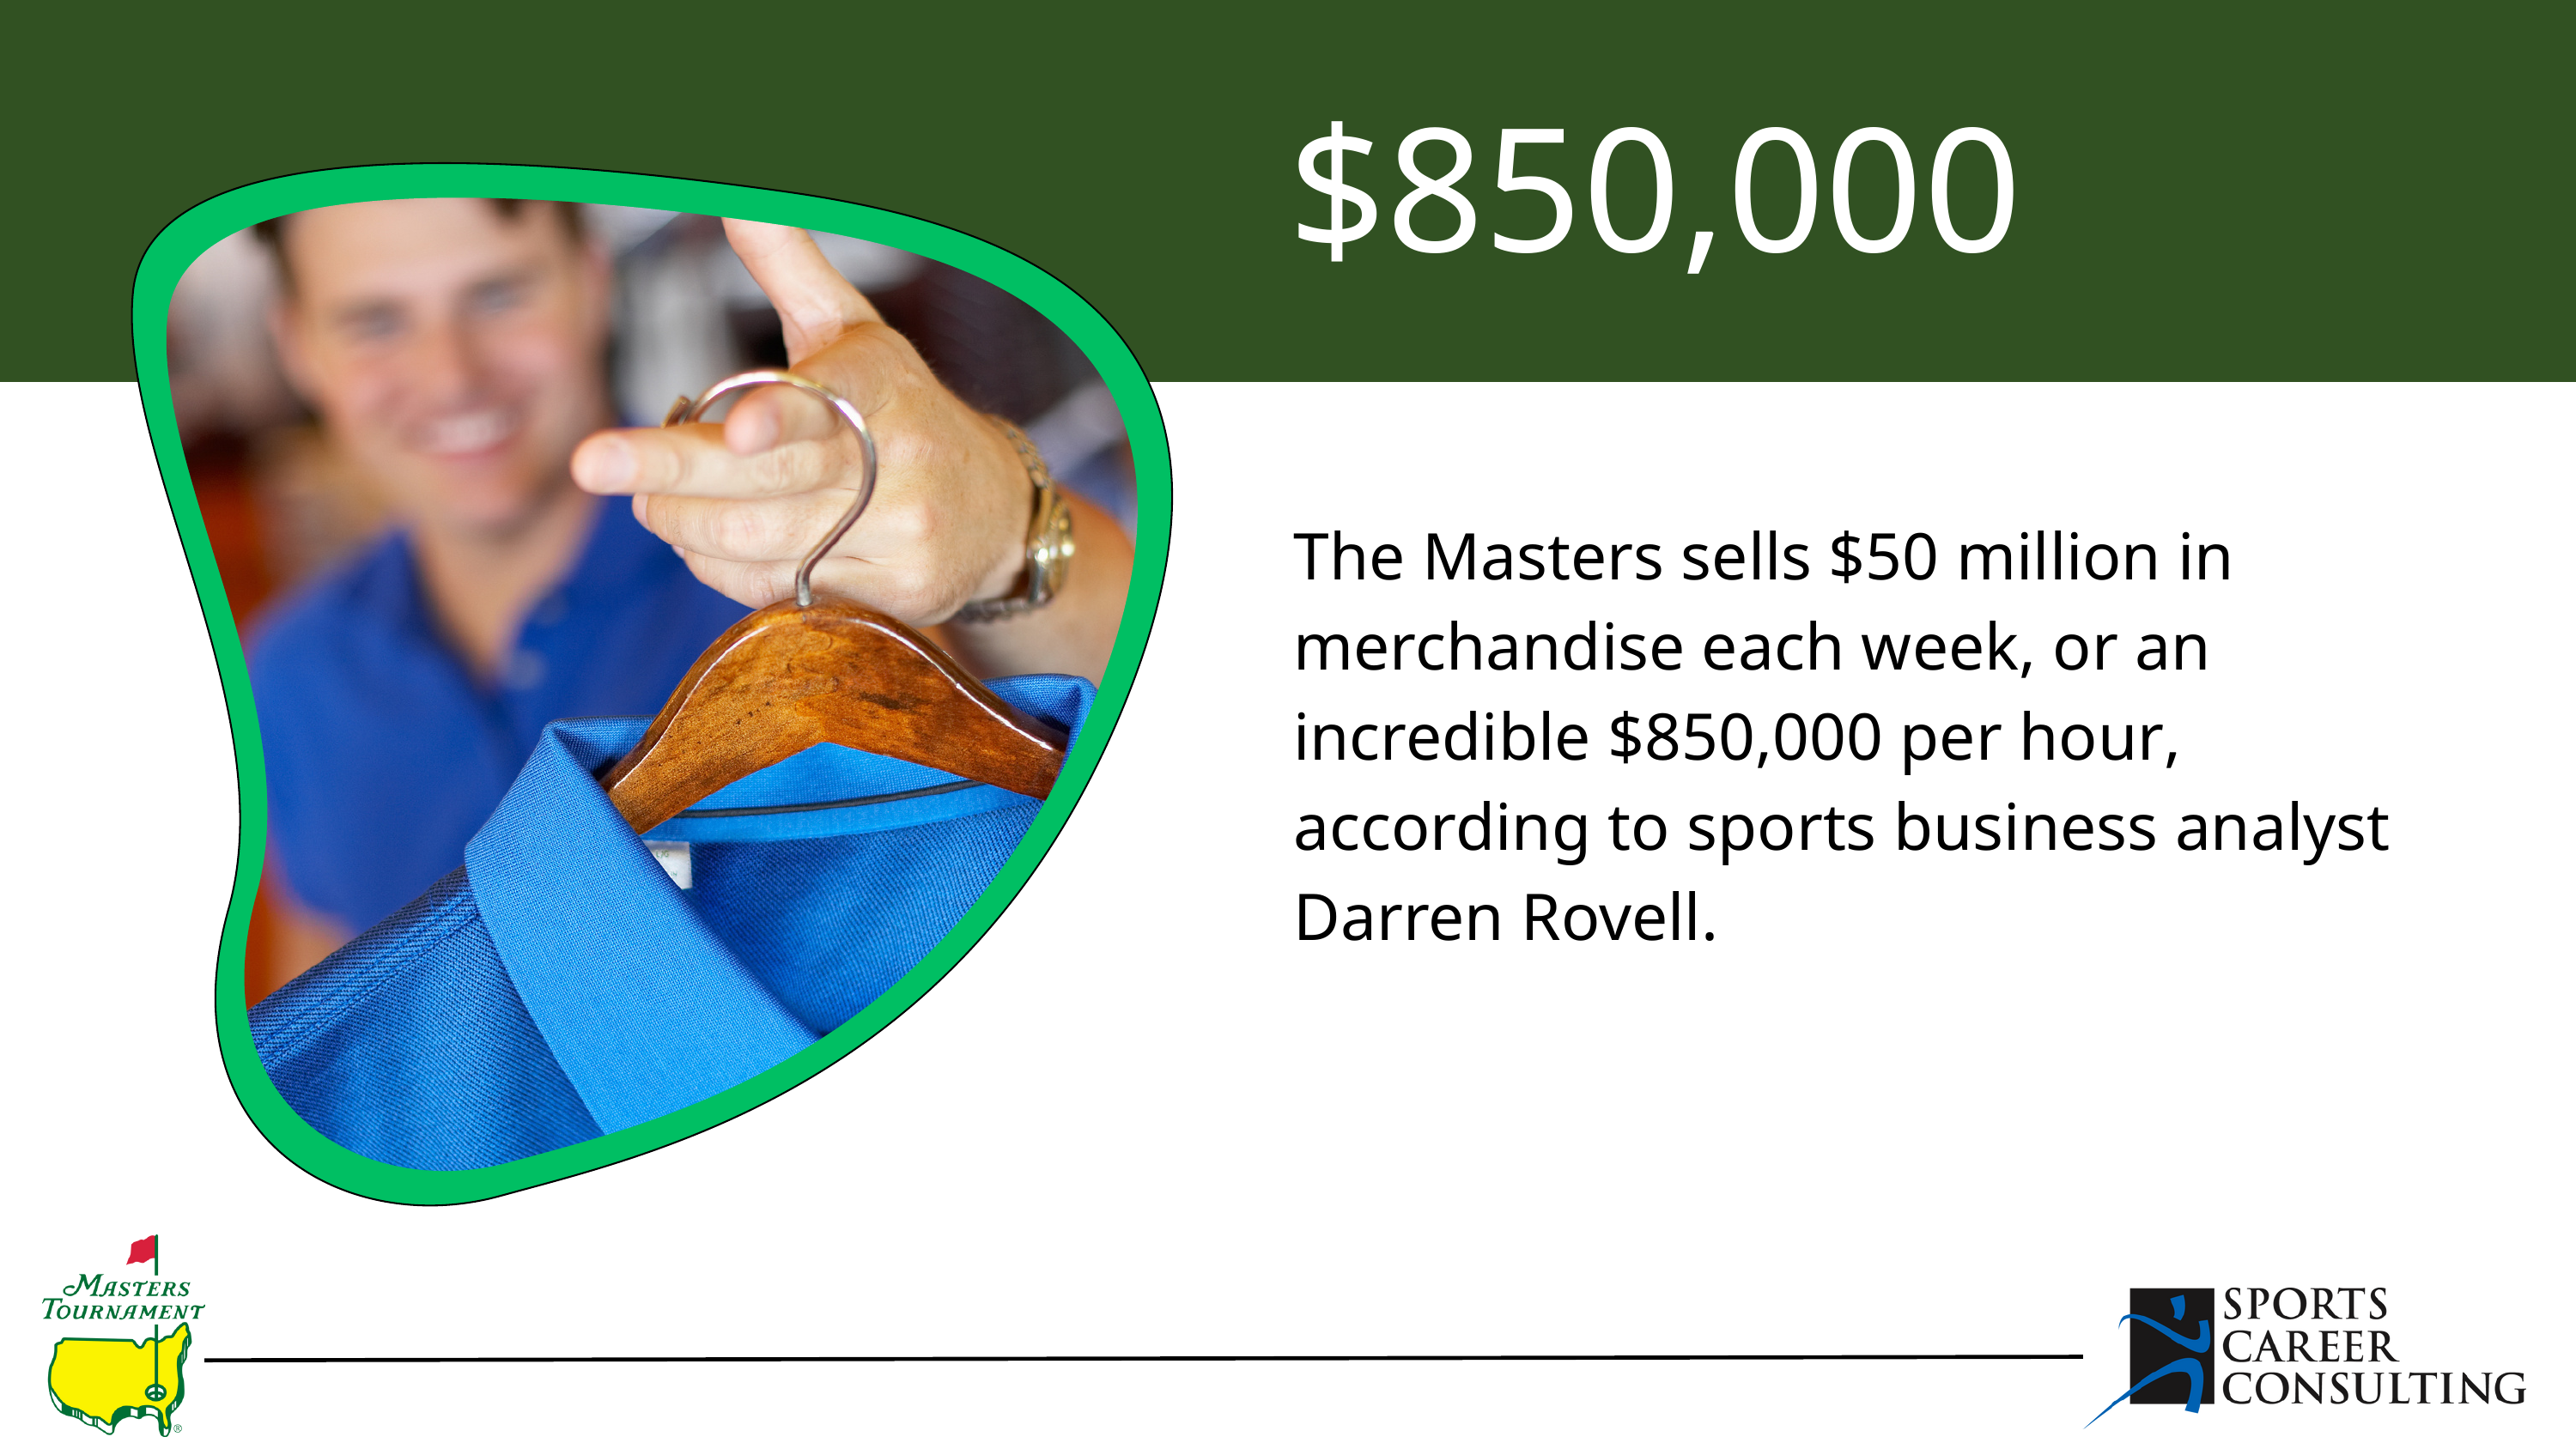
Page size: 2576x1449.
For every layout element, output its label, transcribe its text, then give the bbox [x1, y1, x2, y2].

picture [2082, 1288, 2526, 1430]
picture [42, 1234, 205, 1437]
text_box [131, 162, 1173, 1206]
text_box The Masters sells $50 million in merchandise each week, or an incredible $850,000 per hour, according to sports business analyst Darren Rovell. [1293, 502, 2468, 954]
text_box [166, 197, 1138, 1172]
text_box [0, 0, 2576, 383]
